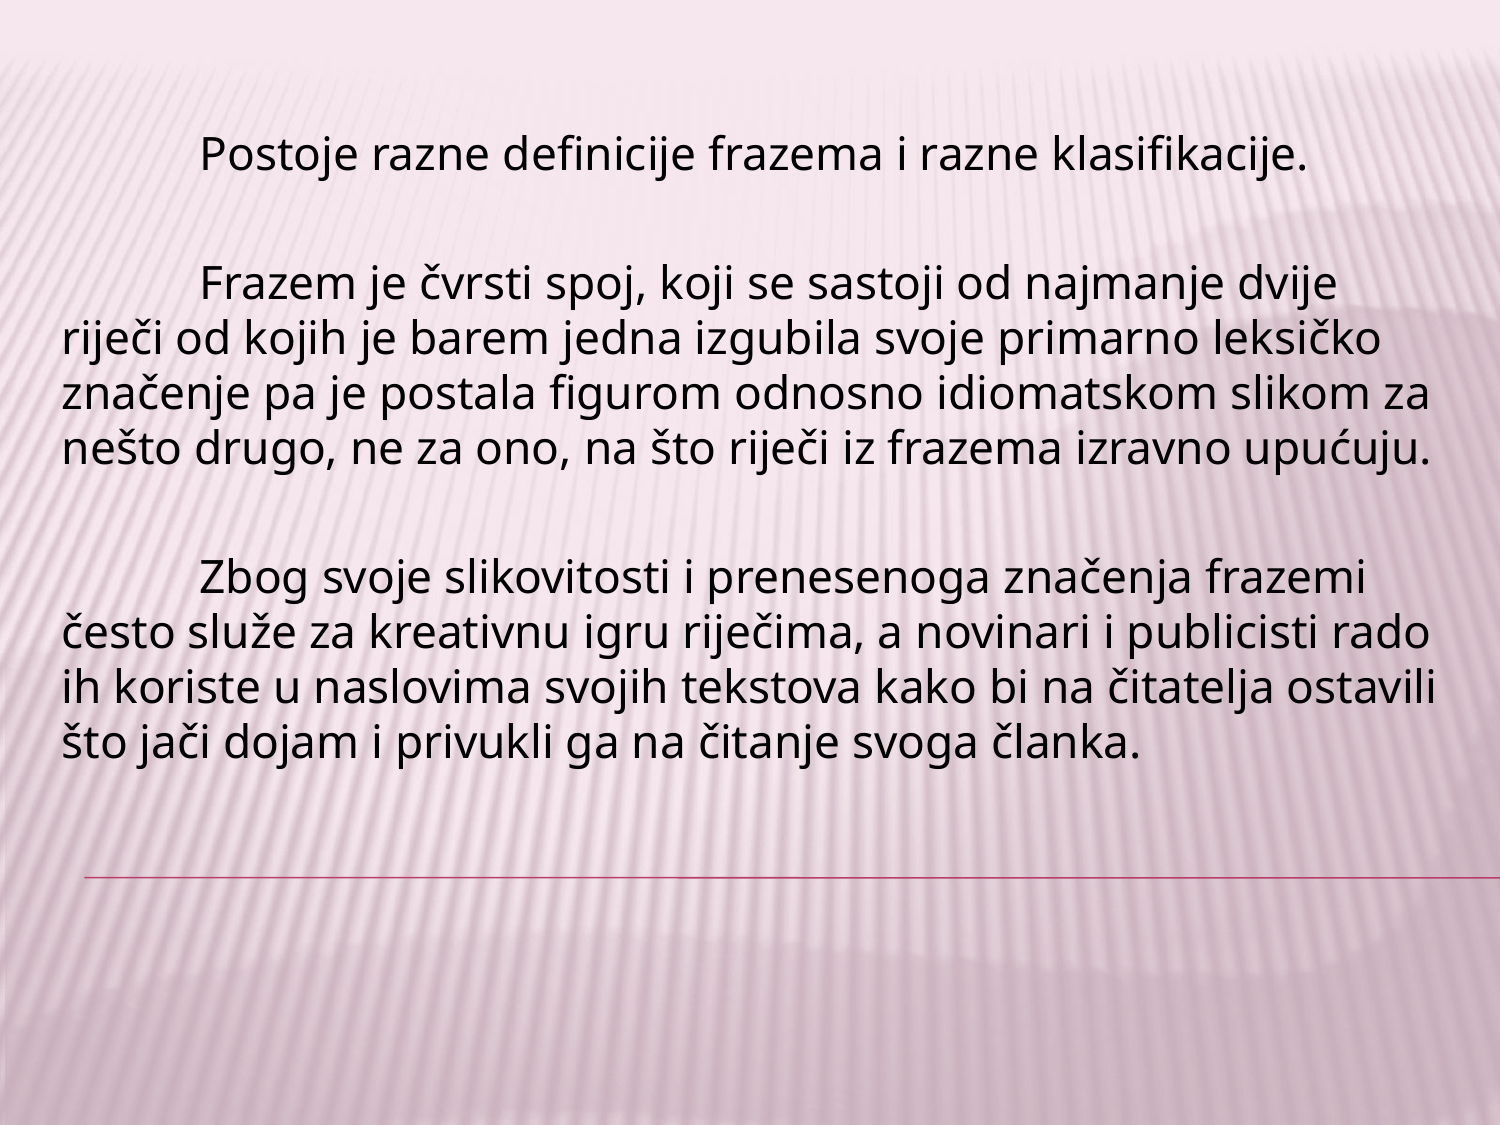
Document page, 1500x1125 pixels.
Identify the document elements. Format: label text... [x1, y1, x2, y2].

subtitle Postoje razne definicije frazema i razne klasifikacije. Frazem je čvrsti spoj, koji se sastoji od najmanje dvije riječi od kojih je barem jedna izgubila svoje primarno leksičko značenje pa je postala figurom odnosno idiomatskom slikom za nešto drugo, ne za ono, na što riječi iz frazema izravno upućuju. Zbog svoje slikovitosti i prenesenoga značenja frazemi često služe za kreativnu igru riječima, a novinari i publicisti rado ih koriste u naslovima svojih tekstova kako bi na čitatelja ostavili što jači dojam i privukli ga na čitanje svoga članka. [46, 117, 1458, 832]
